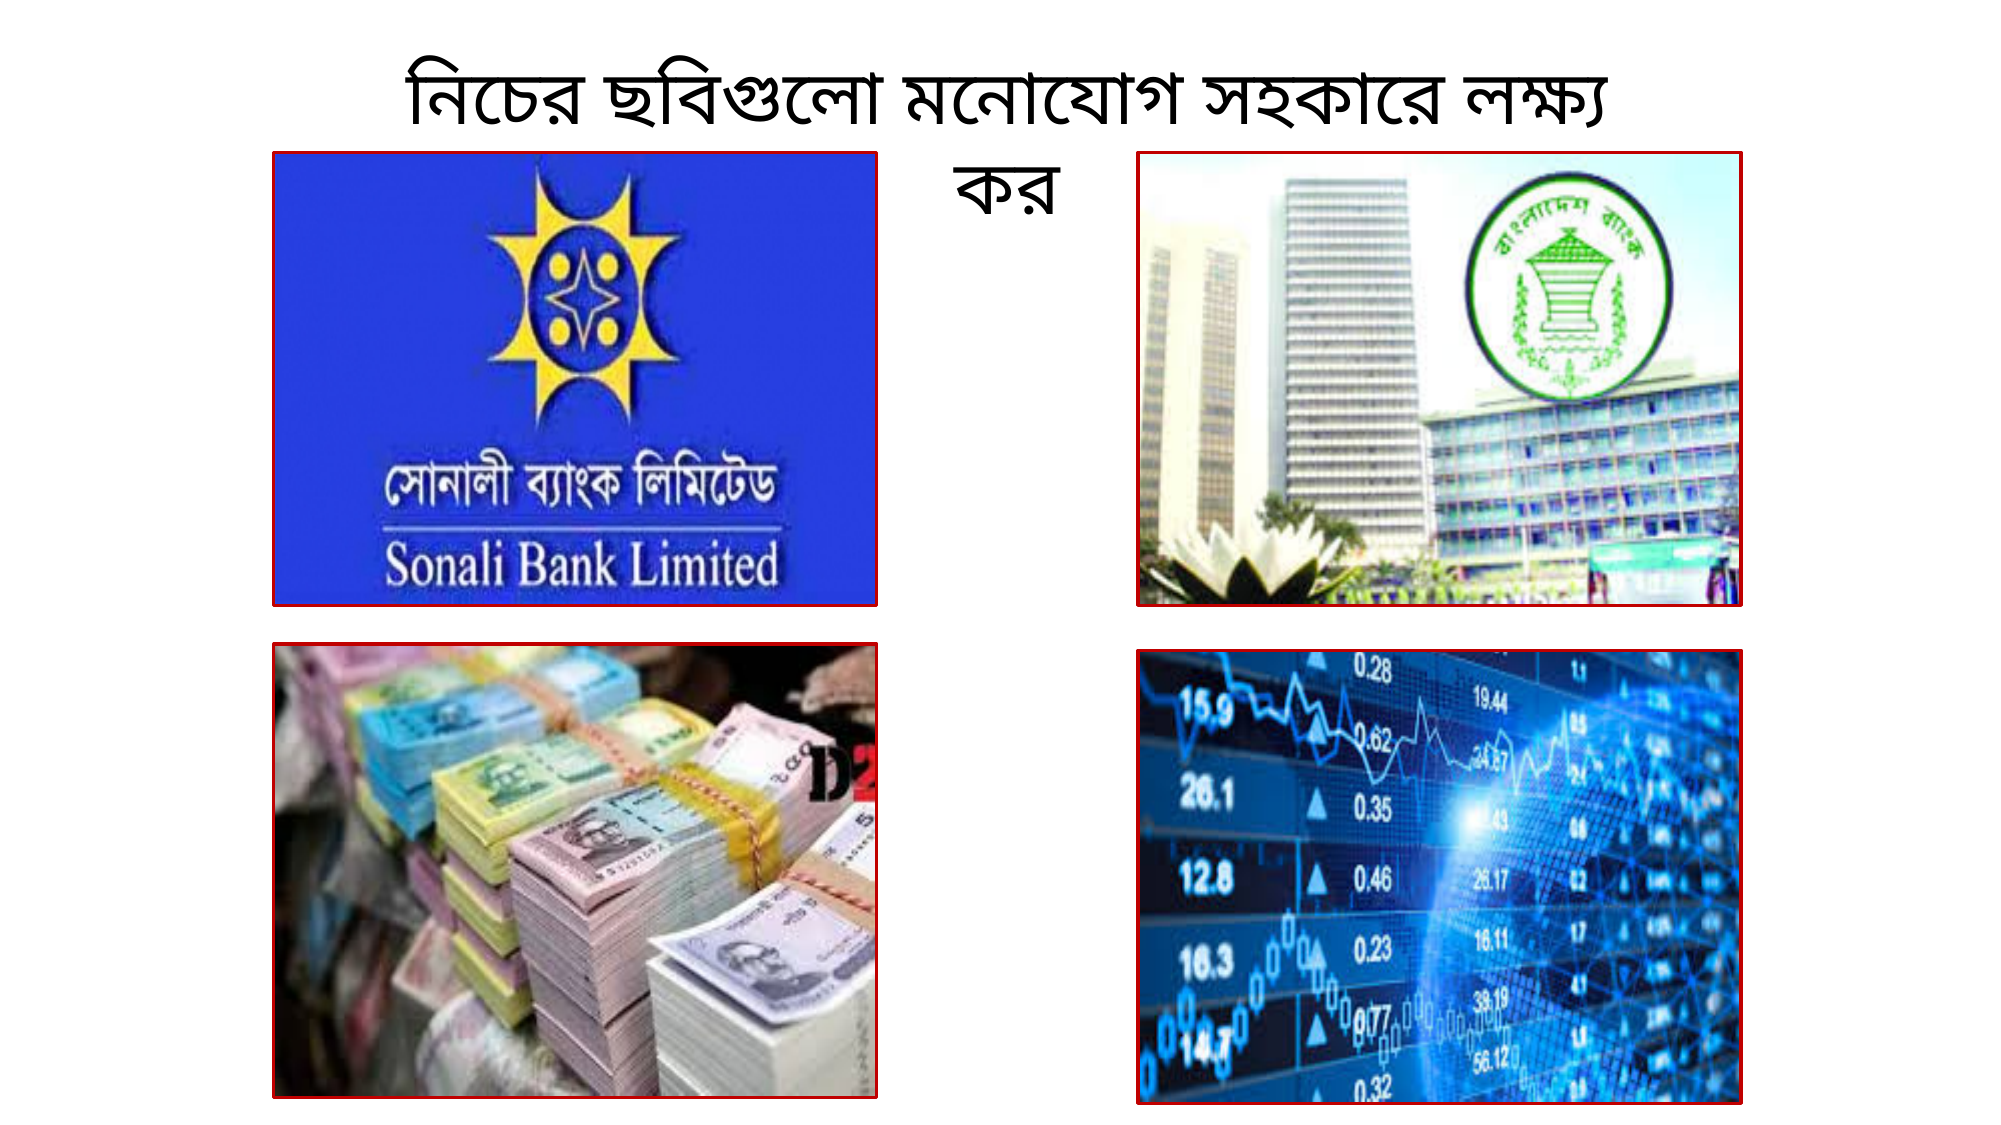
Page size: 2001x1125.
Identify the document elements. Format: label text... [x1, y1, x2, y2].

picture [275, 153, 876, 604]
text_box নিচের ছবিগুলো মনোযোগ সহকারে লক্ষ্য কর [360, 42, 1655, 238]
picture [275, 645, 876, 1096]
picture [1139, 153, 1740, 604]
picture [1139, 651, 1740, 1102]
